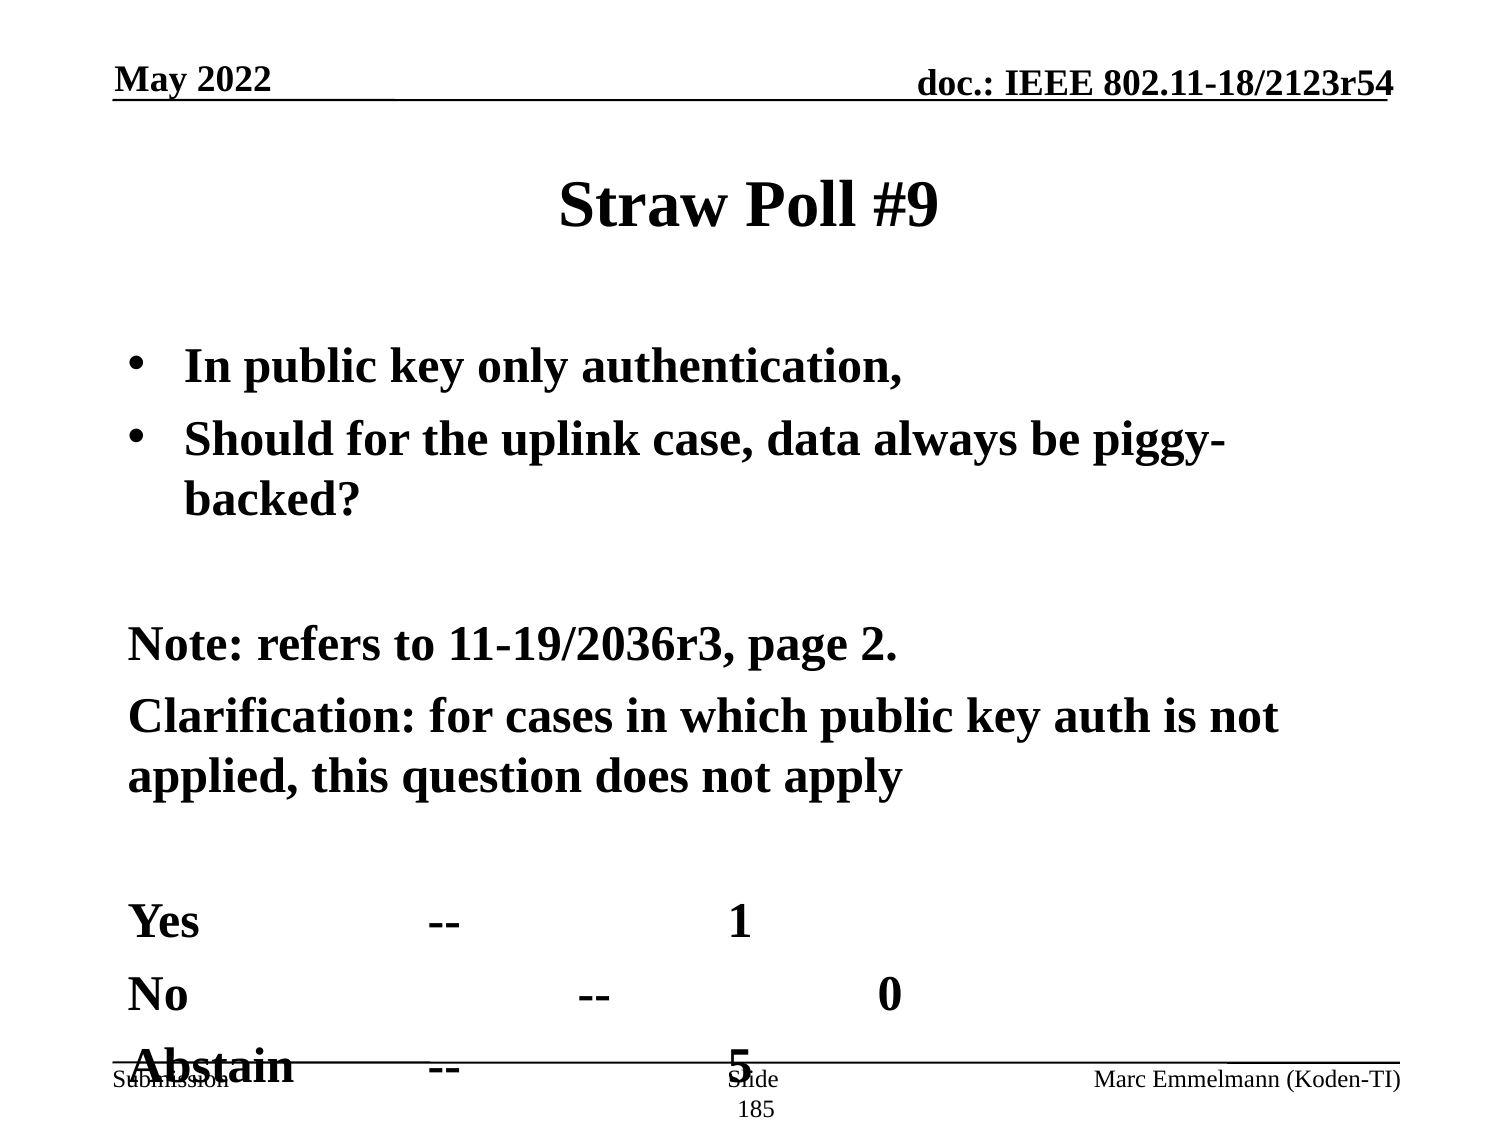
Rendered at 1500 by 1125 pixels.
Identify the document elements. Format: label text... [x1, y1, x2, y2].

list In public key only authentication, Should for the uplink case, data always be piggy-backed? Note: refers to 11-19/2036r3, page 2. Clarification: for cases in which public key auth is not applied, this question does not apply Yes -- 1 No -- 0 Abstain -- 5 [112, 324, 1388, 1000]
title Straw Poll #9 [112, 112, 1388, 288]
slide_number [114, 54, 423, 100]
footer Marc Emmelmann (Koden-TI) [878, 1061, 1402, 1093]
slide_number Slide 185 [712, 1061, 800, 1123]
